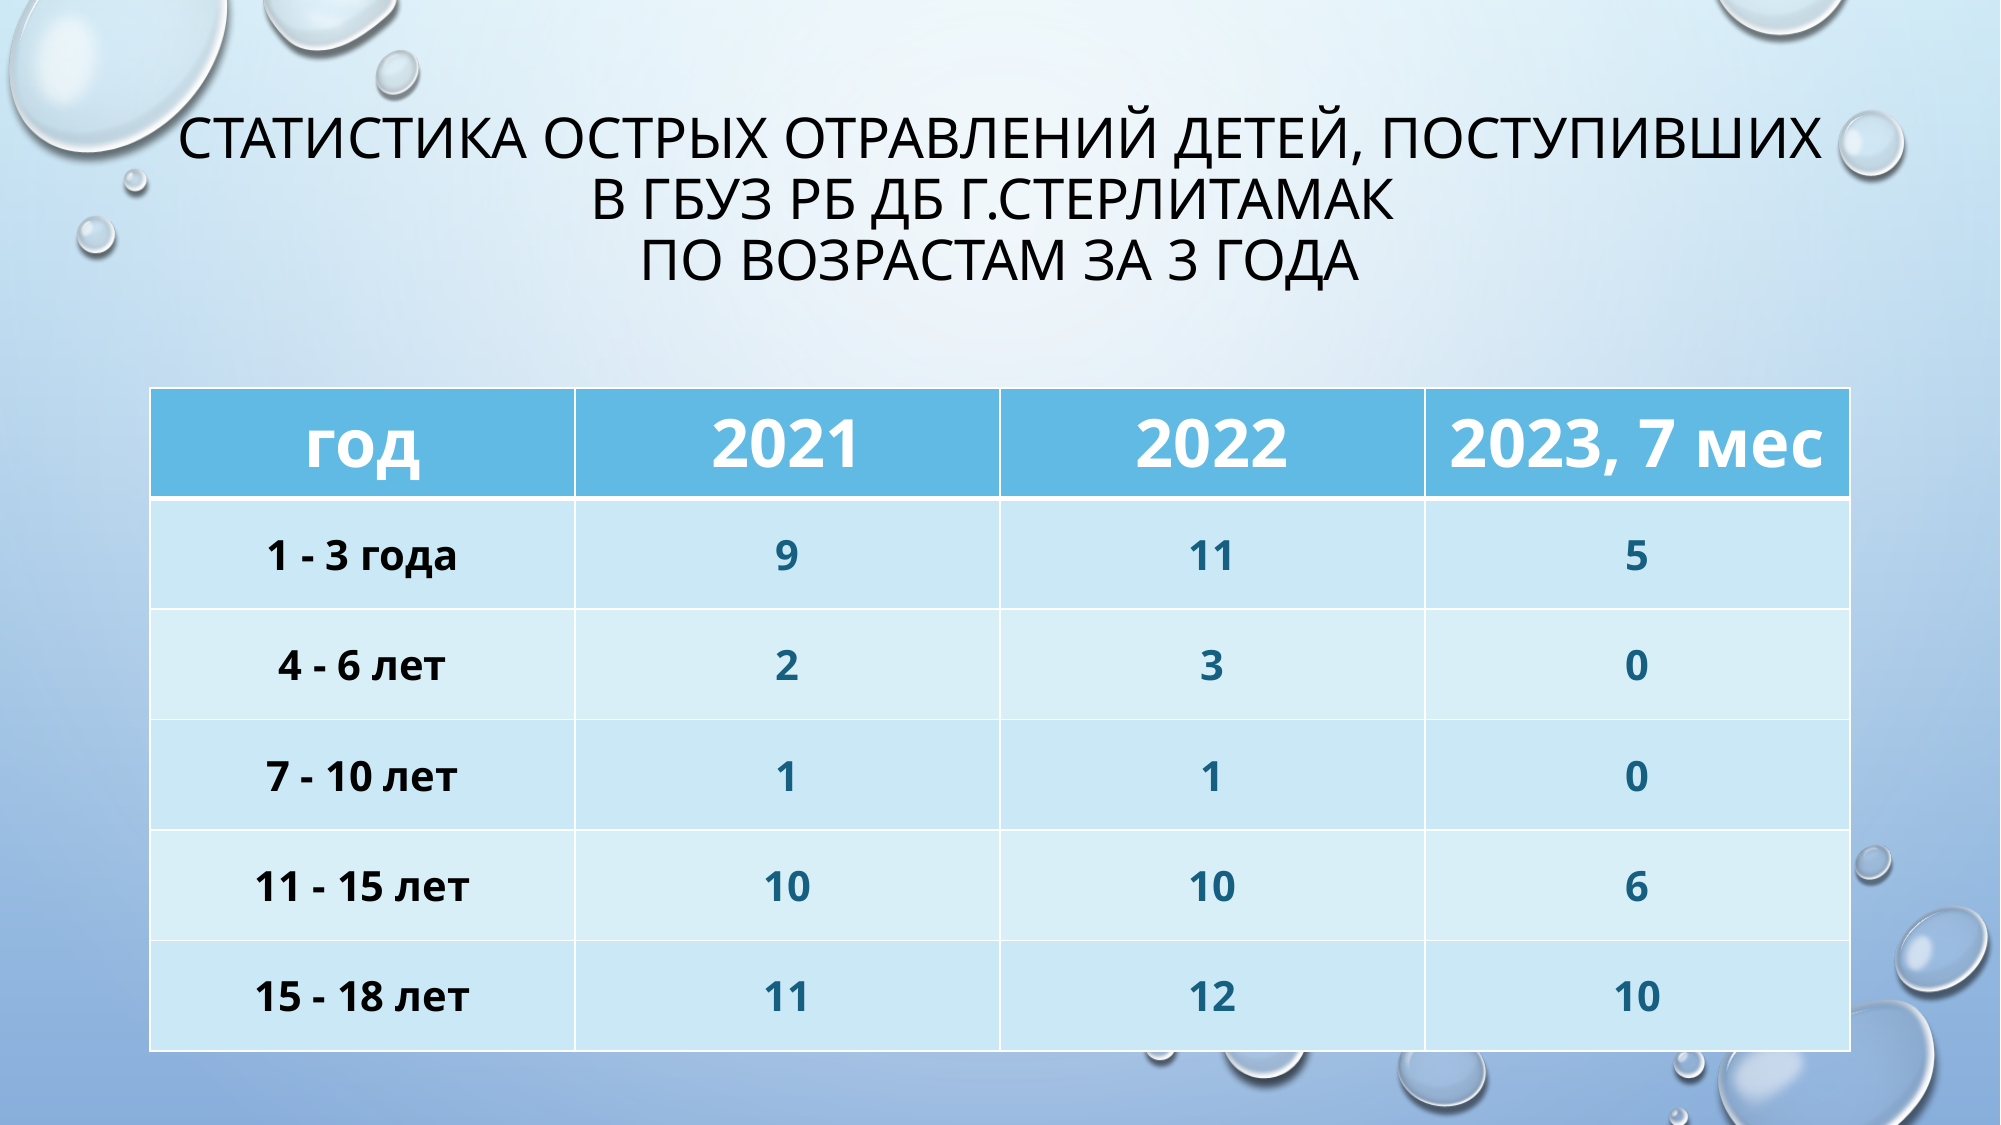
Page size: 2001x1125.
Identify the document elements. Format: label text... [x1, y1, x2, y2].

table_header 2022 [1001, 389, 1424, 496]
table_cell 3 [1001, 610, 1424, 719]
table_cell 5 [1426, 501, 1849, 608]
table_cell 2 [576, 610, 999, 719]
table_cell 1 - 3 года [151, 501, 574, 608]
table_header год [151, 389, 574, 496]
table_header 2023, 7 мес [1426, 389, 1849, 496]
table_cell 4 - 6 лет [151, 610, 574, 719]
table_cell 10 [1426, 941, 1849, 1050]
table_cell 12 [1001, 941, 1424, 1050]
table_cell 10 [1001, 831, 1424, 940]
table_cell 0 [1426, 720, 1849, 829]
table_cell 1 [576, 720, 999, 829]
table_header 2021 [576, 389, 999, 496]
table_cell 11 - 15 лет [151, 831, 574, 940]
table_cell 7 - 10 лет [151, 720, 574, 829]
table_cell 11 [576, 941, 999, 1050]
title Статистика острых отравлений детей, поступивших в гбуз рб дб г.Стерлитамак по возрастам за 3 года [149, 101, 1851, 302]
table_cell 9 [576, 501, 999, 608]
table_cell 0 [1426, 610, 1849, 719]
table_cell 6 [1426, 831, 1849, 940]
table_cell 15 - 18 лет [151, 941, 574, 1050]
table_cell 11 [1001, 501, 1424, 608]
table_cell 10 [576, 831, 999, 940]
picture [0, 0, 2000, 1125]
table_cell 1 [1001, 720, 1424, 829]
